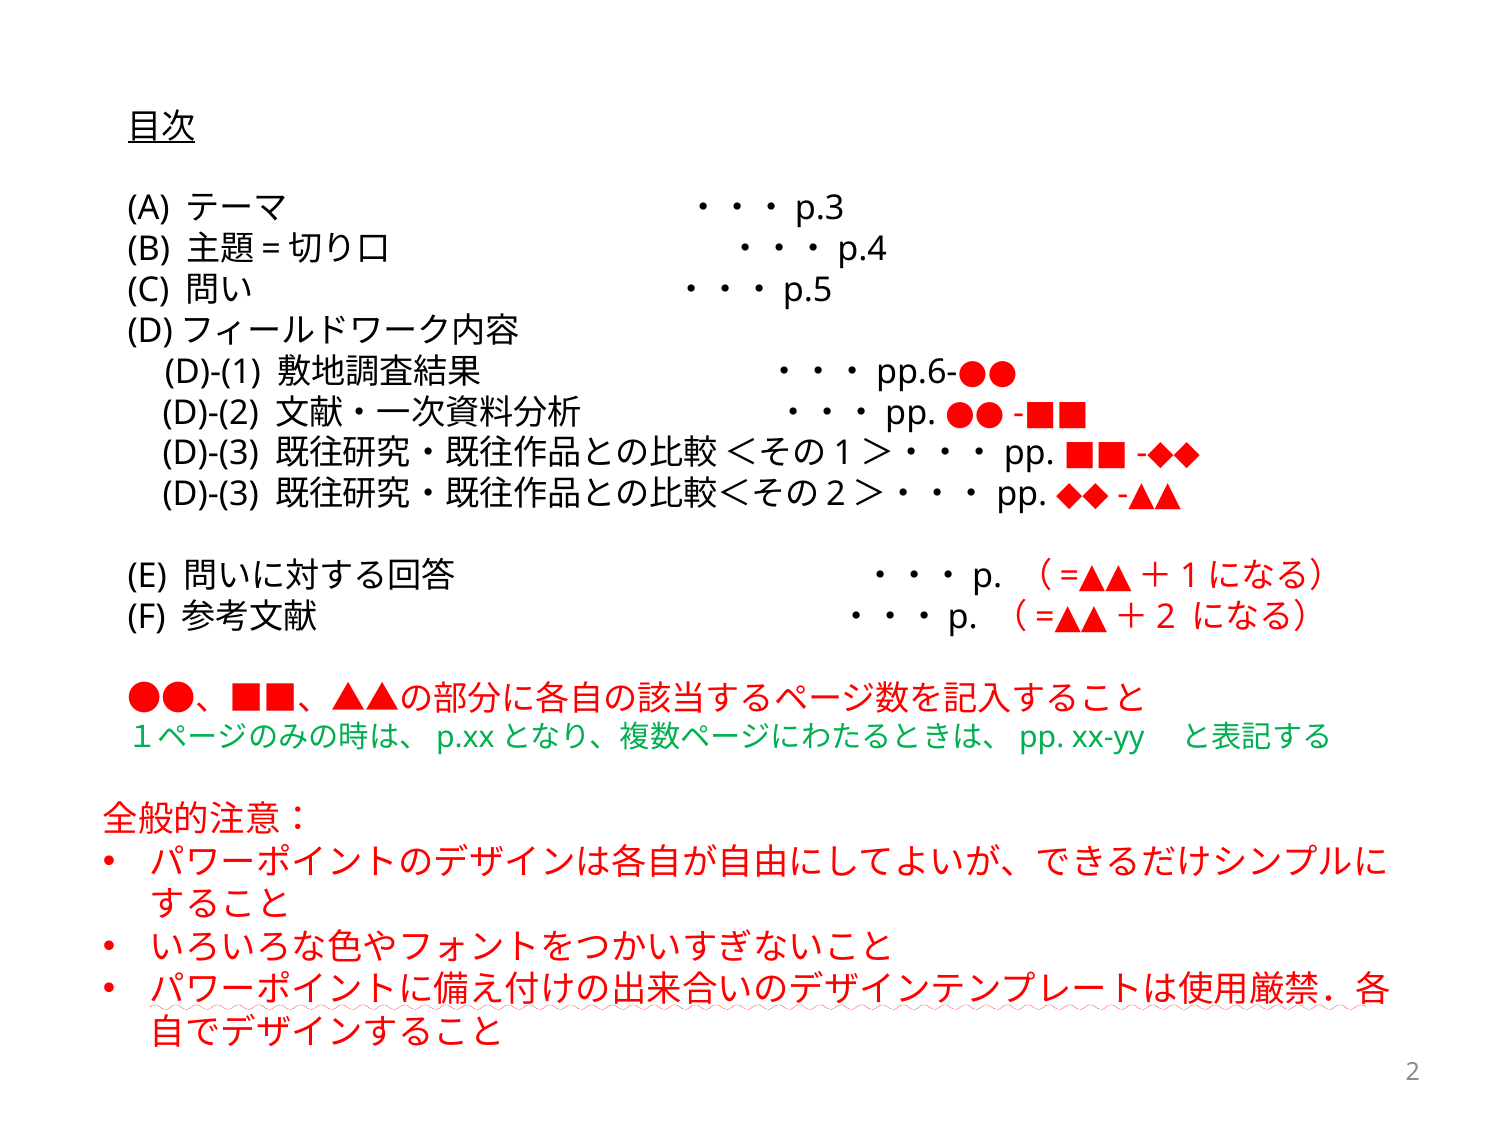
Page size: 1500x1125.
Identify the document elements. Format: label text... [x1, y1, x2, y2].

text_box 全般的注意： パワーポイントのデザインは各自が自由にしてよいが、できるだけシンプルにすること いろいろな色やフォントをつかいすぎないこと パワーポイントに備え付けの出来合いのデザインテンプレートは使用厳禁．各自でデザインすること [88, 789, 1412, 1059]
slide_number 2 [1074, 1042, 1435, 1103]
title 目次 (A) テーマ ・・・p.3 (B) 主題=切り口 ・・・p.4 (C) 問い ・・・p.5 (D)フィールドワーク内容 (D)-(1) 敷地調査結果 ・・・pp.6-●● (D)-(2) 文献・一次資料分析 ・・・pp. ●● -■■ (D)-(3) 既往研究・既往作品との比較 ＜その1＞・・・pp. ■■ -◆◆ (D)-(3) 既往研究・既往作品との比較＜その2＞・・・pp. ◆◆ -▲▲ (E) 問いに対する回答 ・・・p. （=▲▲＋1になる） (F) 参考文献 ・・・p. （=▲▲＋2 になる） ●●、■■、▲▲の部分に各自の該当するページ数を記入すること １ページのみの時は、p.xxとなり、複数ページにわたるときは、pp. xx-yy と表記する [112, 90, 1424, 809]
